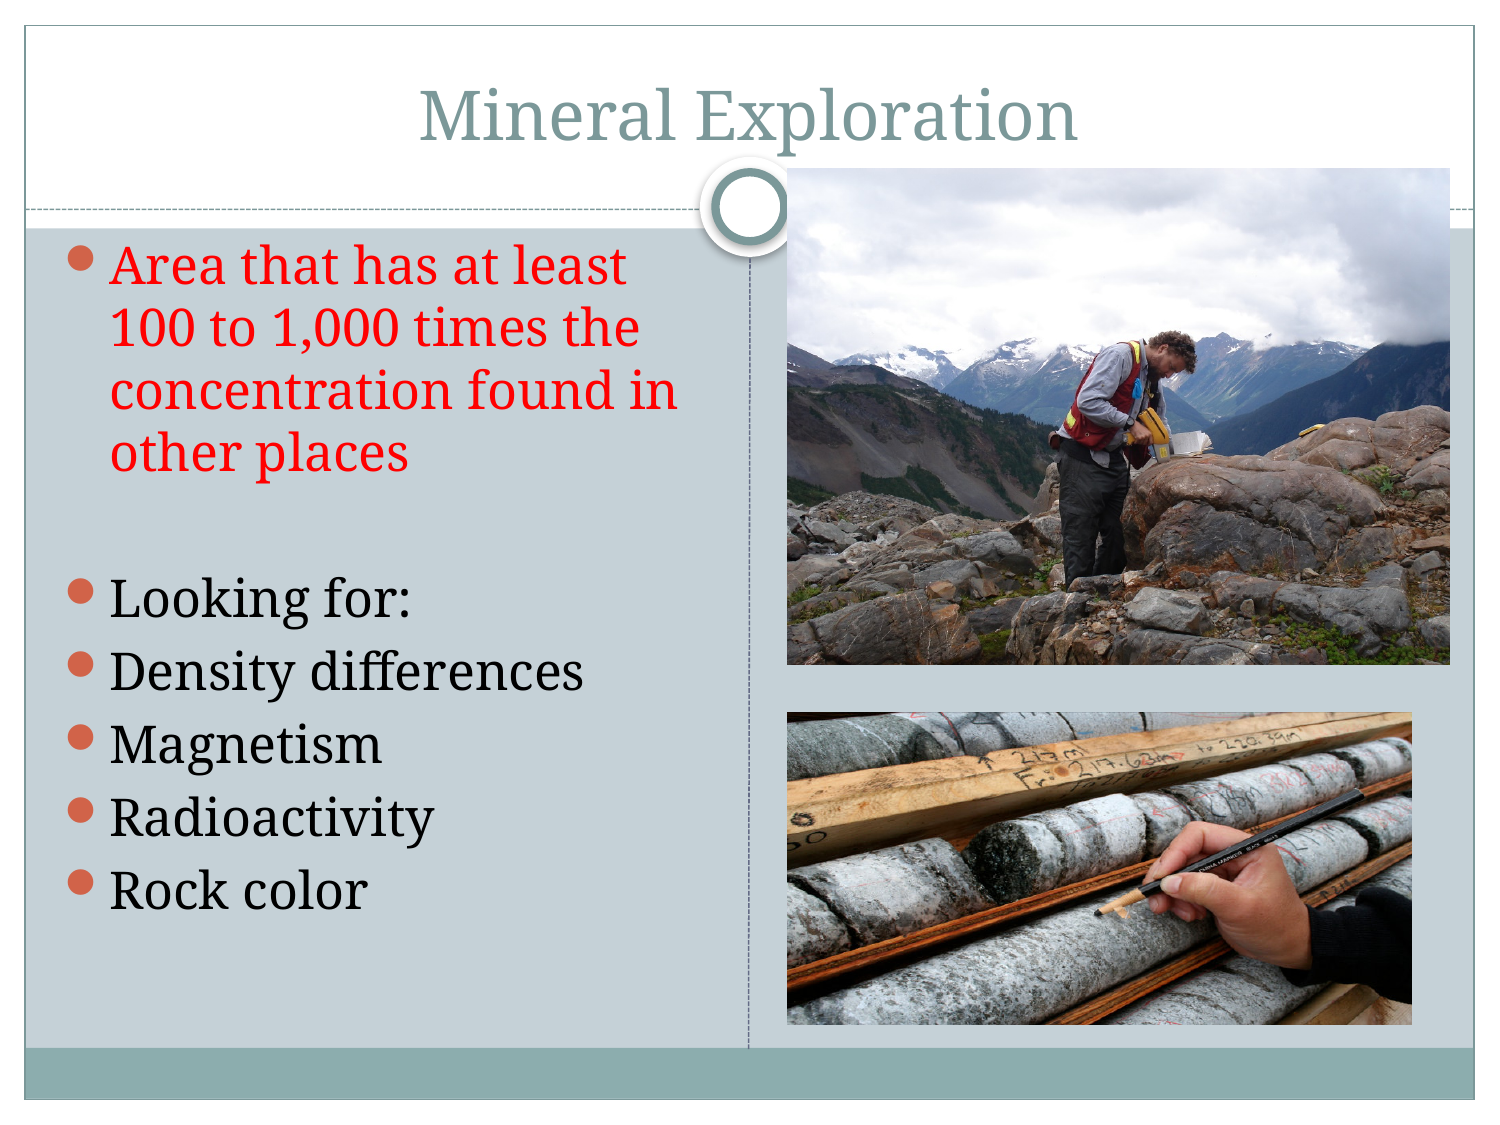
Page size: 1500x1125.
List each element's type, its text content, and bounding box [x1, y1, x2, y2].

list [786, 167, 1450, 666]
title Mineral Exploration [49, 37, 1450, 162]
picture [786, 712, 1413, 1026]
list Area that has at least 100 to 1,000 times the concentration found in other places Looking for: Density differences Magnetism Radioactivity Rock color [49, 224, 712, 993]
